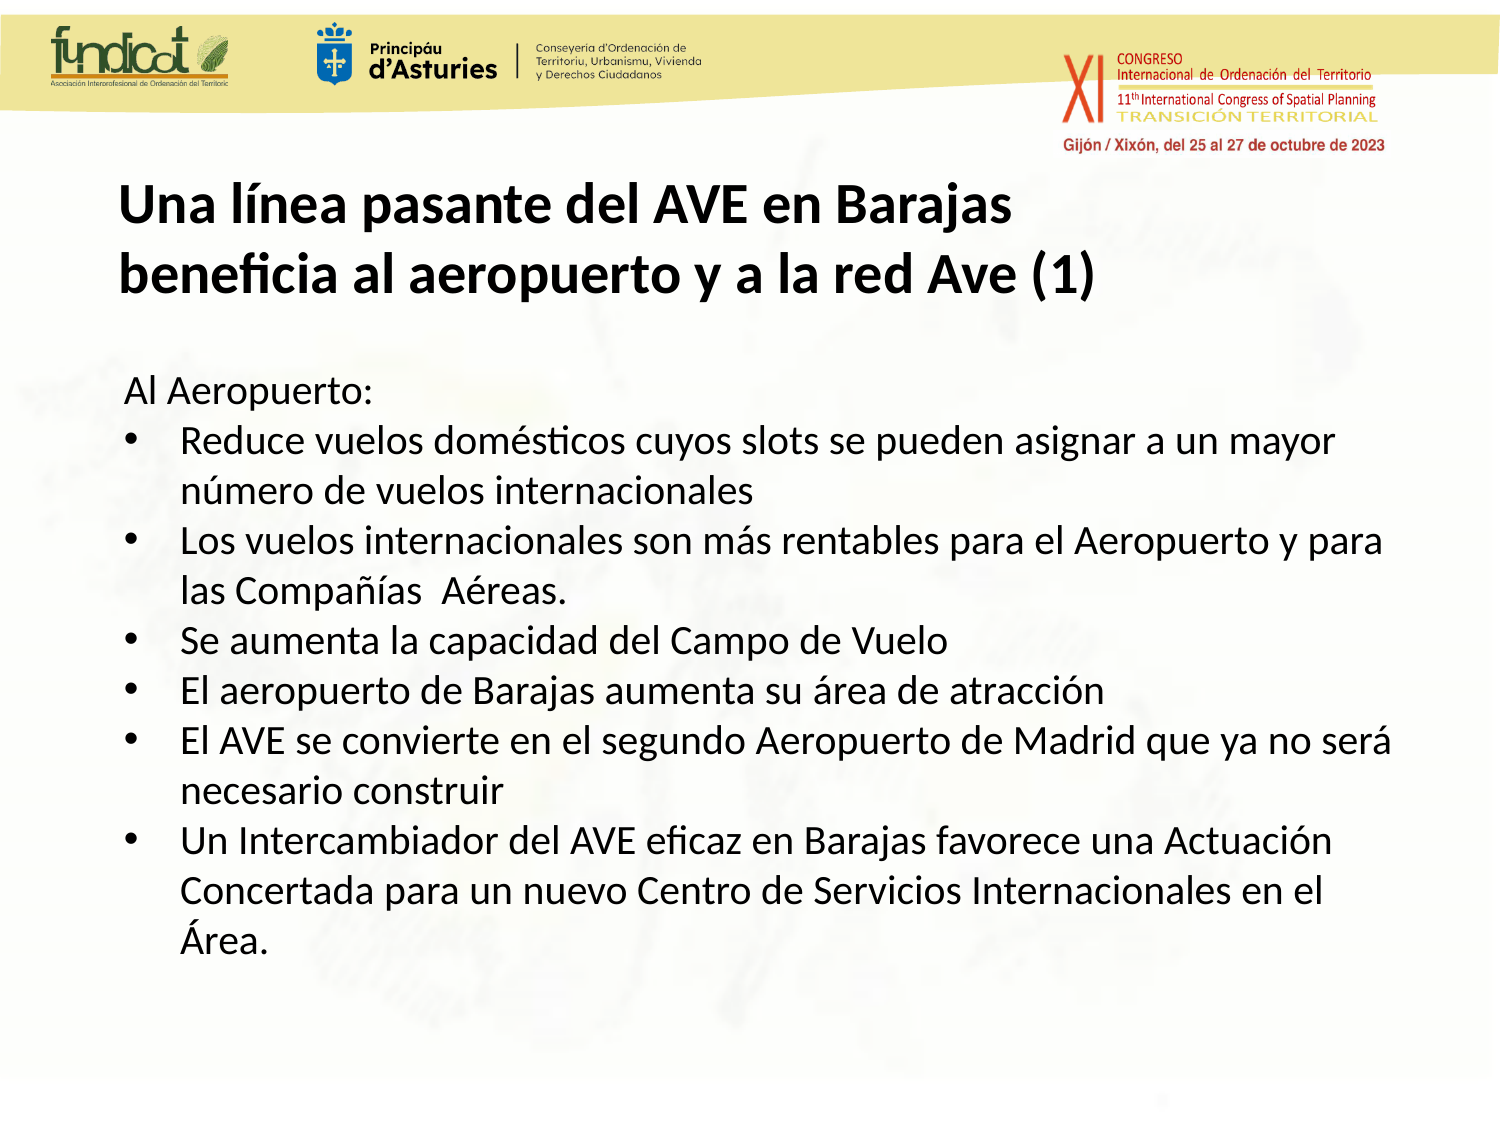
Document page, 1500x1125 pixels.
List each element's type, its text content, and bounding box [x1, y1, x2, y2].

picture [50, 26, 228, 87]
text_box [0, 13, 1500, 115]
text_box Al Aeropuerto: Reduce vuelos domésticos cuyos slots se pueden asignar a un mayor número de vuelos internacionales Los vuelos internacionales son más rentables para el Aeropuerto y para las Compañías Aéreas. Se aumenta la capacidad del Campo de Vuelo El aeropuerto de Barajas aumenta su área de atracción El AVE se convierte en el segundo Aeropuerto de Madrid que ya no será necesario construir Un Intercambiador del AVE eficaz en Barajas favorece una Actuación Concertada para un nuevo Centro de Servicios Internacionales en el Área. [108, 355, 1437, 1016]
text_box Una línea pasante del AVE en Barajas beneficia al aeropuerto y a la red Ave (1) [104, 157, 1433, 313]
picture [0, 33, 1500, 158]
picture [0, 0, 1500, 13]
picture [317, 22, 701, 87]
